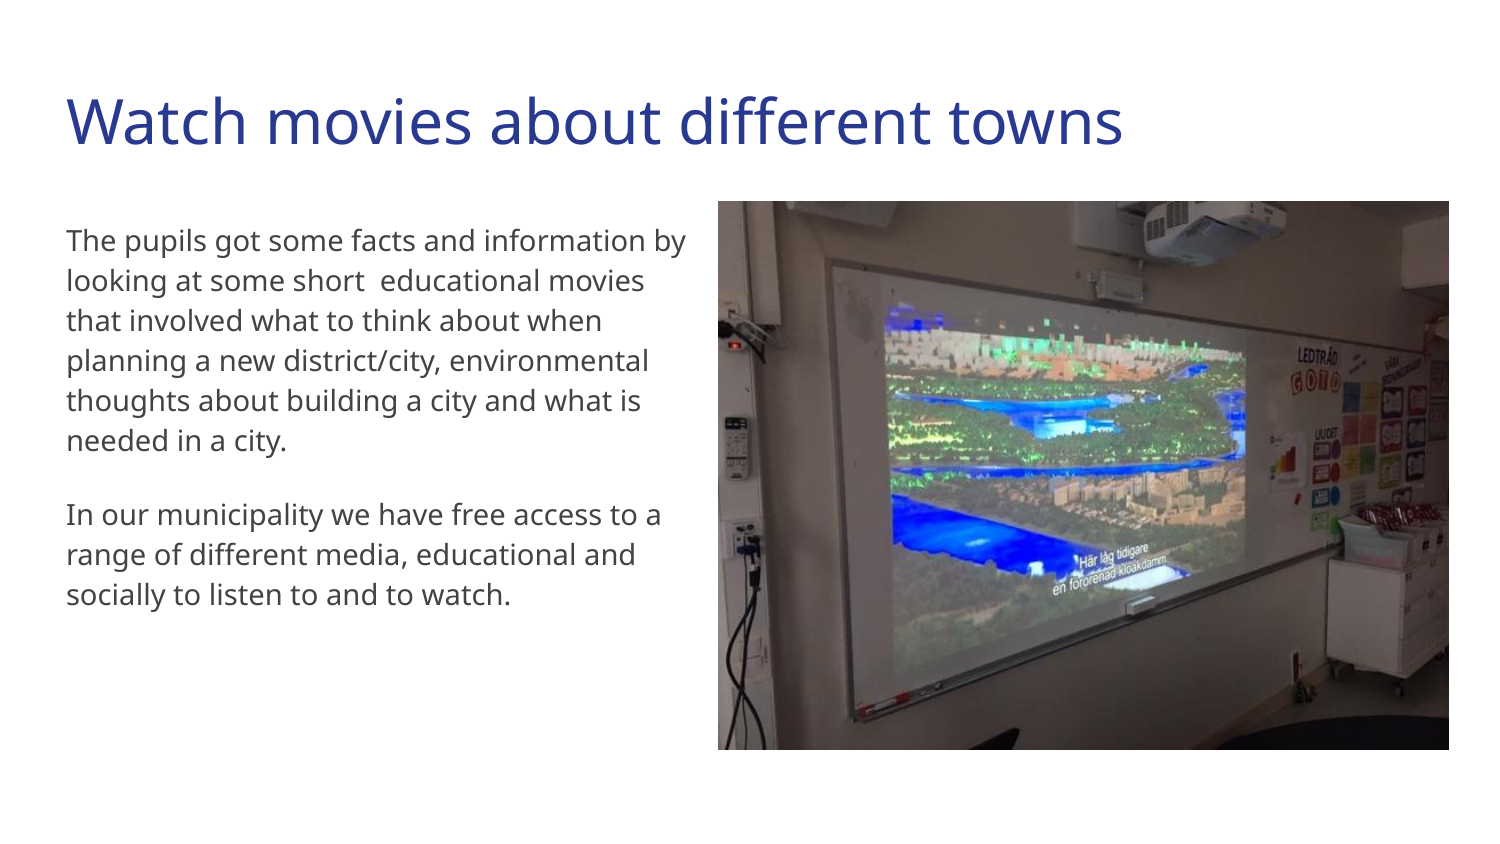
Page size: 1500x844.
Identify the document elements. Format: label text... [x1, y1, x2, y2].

title Watch movies about different towns [51, 67, 1449, 167]
picture [718, 201, 1450, 750]
list The pupils got some facts and information by looking at some short educational movies that involved what to think about when planning a new district/city, environmental thoughts about building a city and what is needed in a city. In our municipality we have free access to a range of different media, educational and socially to listen to and to watch. [51, 201, 708, 750]
